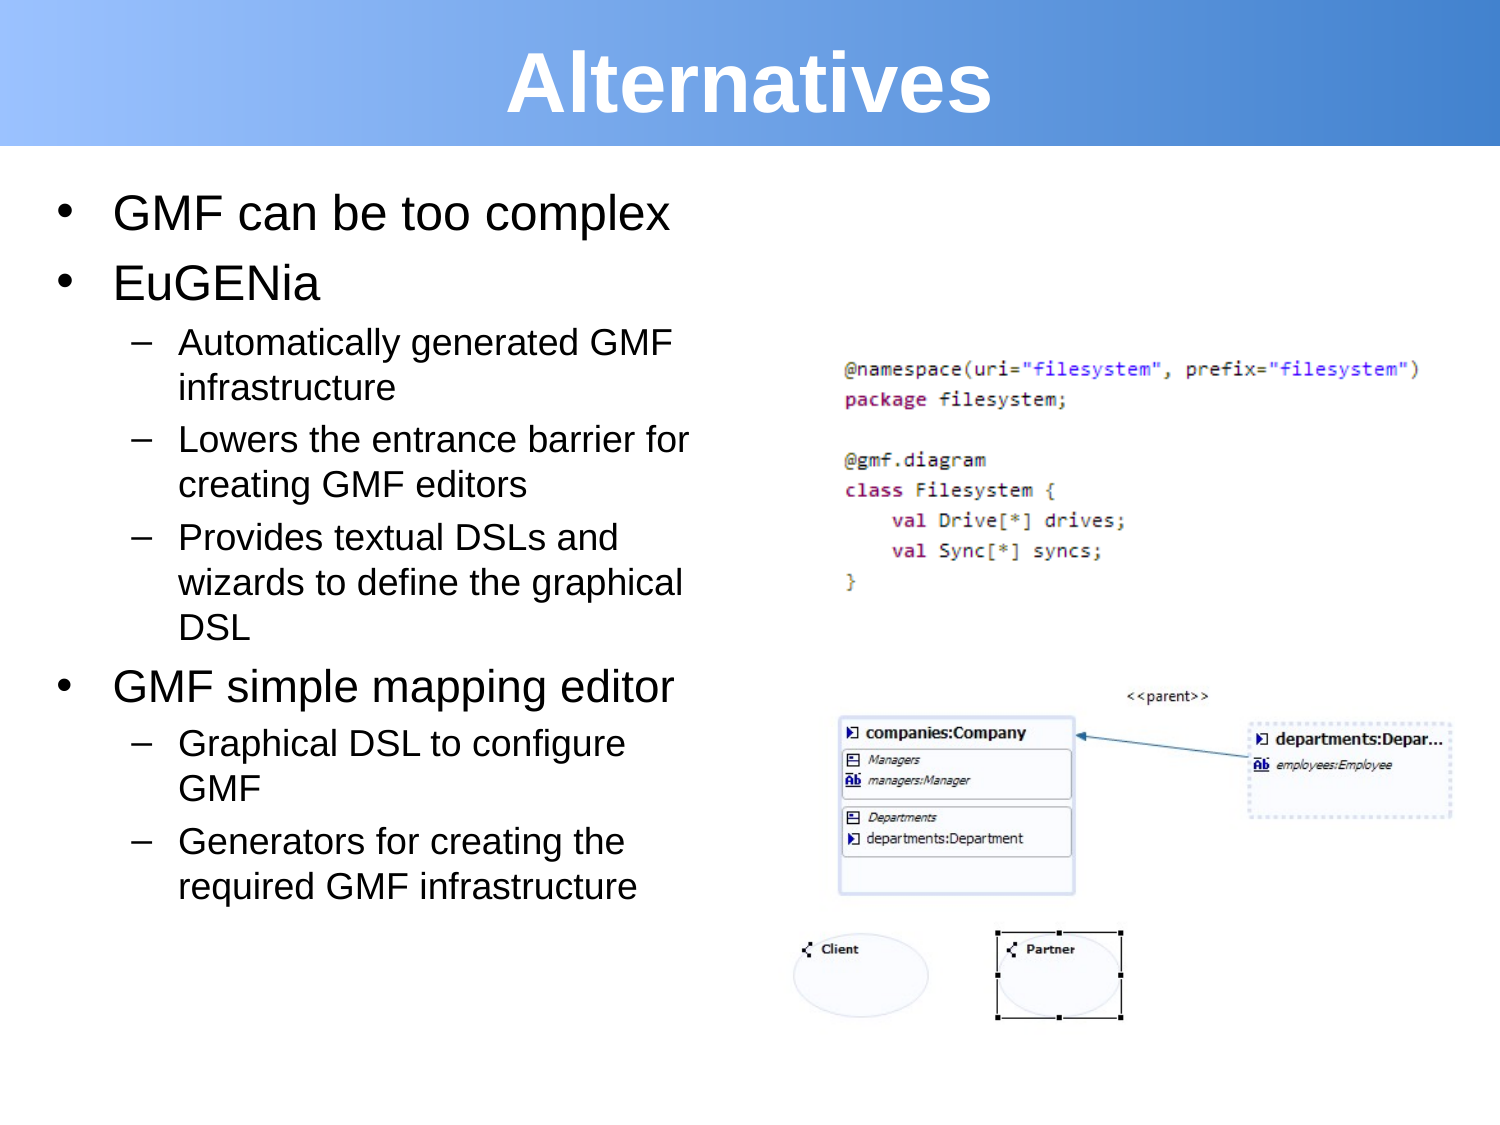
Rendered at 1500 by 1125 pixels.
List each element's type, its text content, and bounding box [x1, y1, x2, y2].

list GMF can be too complex EuGENia Automatically generated GMF infrastructure Lowers the entrance barrier for creating GMF editors Provides textual DSLs and wizards to define the graphical DSL GMF simple mapping editor Graphical DSL to configure GMF Generators for creating the required GMF infrastructure [41, 172, 727, 1035]
picture [820, 349, 1441, 613]
title Alternatives [17, 19, 1483, 138]
text_box [0, 0, 1500, 147]
picture [774, 644, 1470, 1051]
